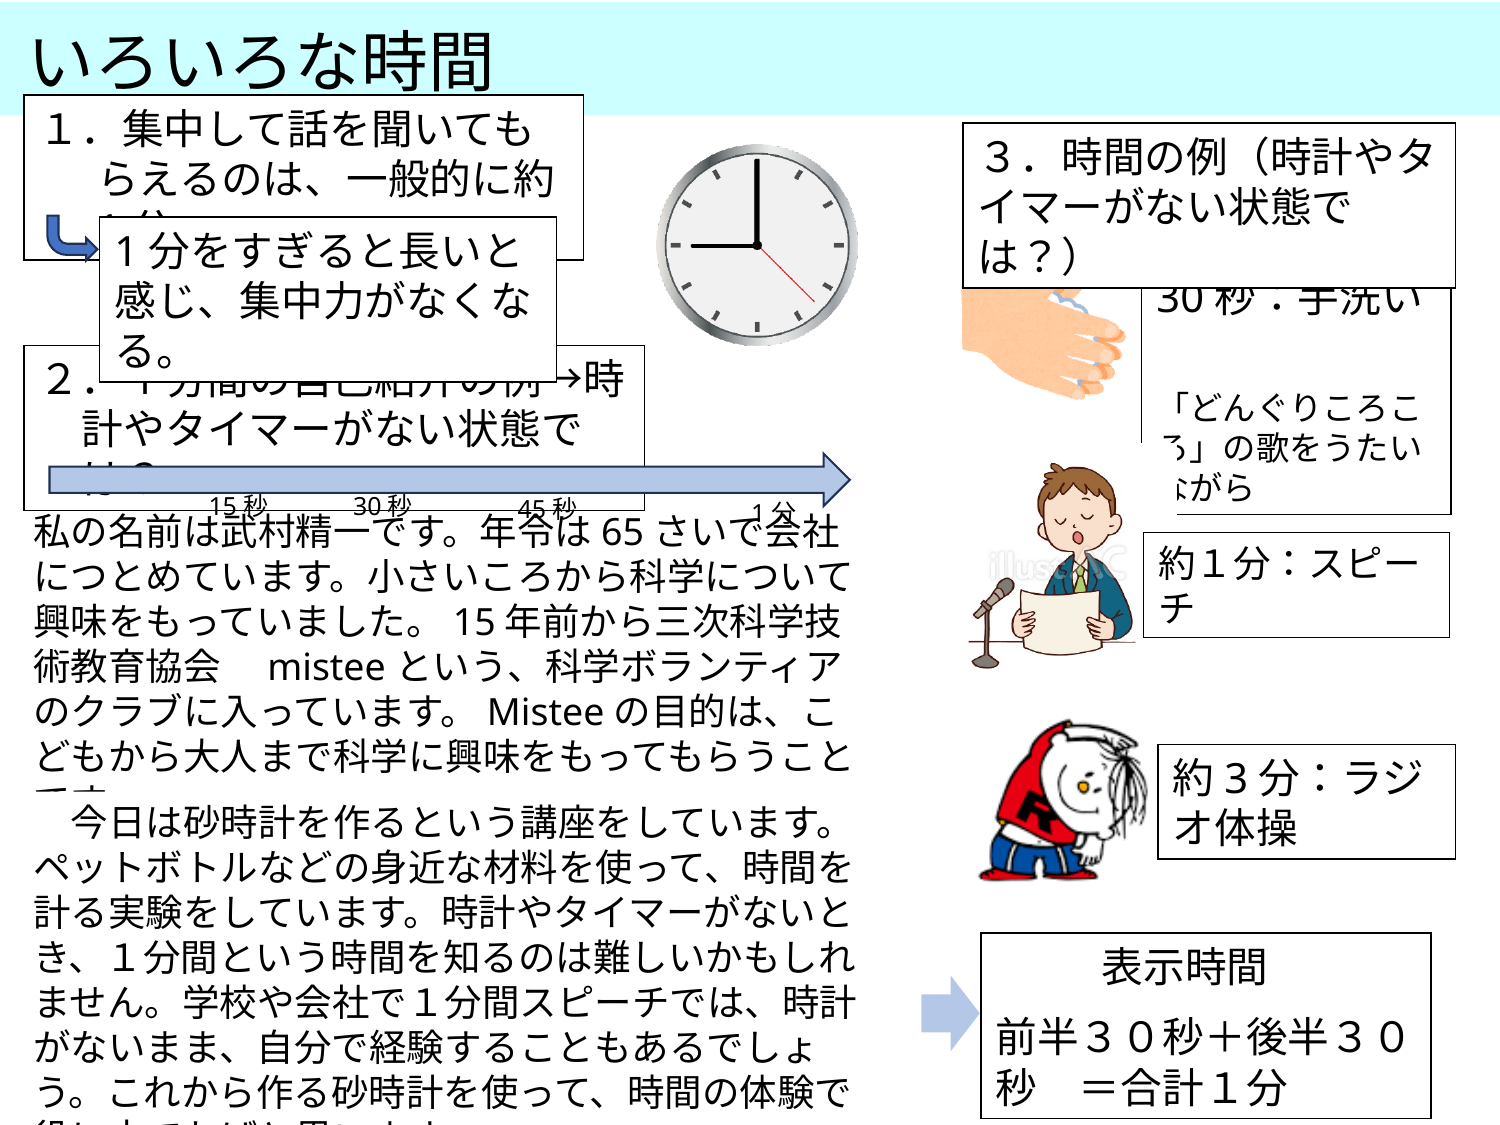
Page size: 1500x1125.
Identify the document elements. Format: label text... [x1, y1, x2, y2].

text_box 私の名前は武村精一です。年令は65さいで会社につとめています。小さいころから科学について興味をもっていました。15年前から三次科学技術教育協会 misteeという、科学ボランティアのクラブに入っています。Misteeの目的は、こどもから大人まで科学に興味をもってもらうことです。 [18, 500, 881, 791]
text_box 今日は砂時計を作るという講座をしています。ペットボトルなどの身近な材料を使って、時間を計る実験をしています。時計やタイマーがないとき、１分間という時間を知るのは難しいかもしれません。学校や会社で１分間スピーチでは、時計がないまま、自分で経験することもあるでしょう。これから作る砂時計を使って、時間の体験で役に立てればと思います。（３０２文字） [18, 791, 881, 1125]
picture [656, 144, 858, 346]
text_box [12, 0, 618, 59]
title いろいろな時間 [12, 0, 1288, 109]
text_box ２．1分間の自己紹介の例→時計やタイマーがない状態では？ [23, 345, 645, 511]
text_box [921, 933, 1432, 1125]
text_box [47, 215, 557, 334]
text_box １．集中して話を聞いてもらえるのは、一般的に約1分 [23, 95, 584, 260]
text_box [938, 122, 1456, 920]
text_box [49, 453, 850, 536]
